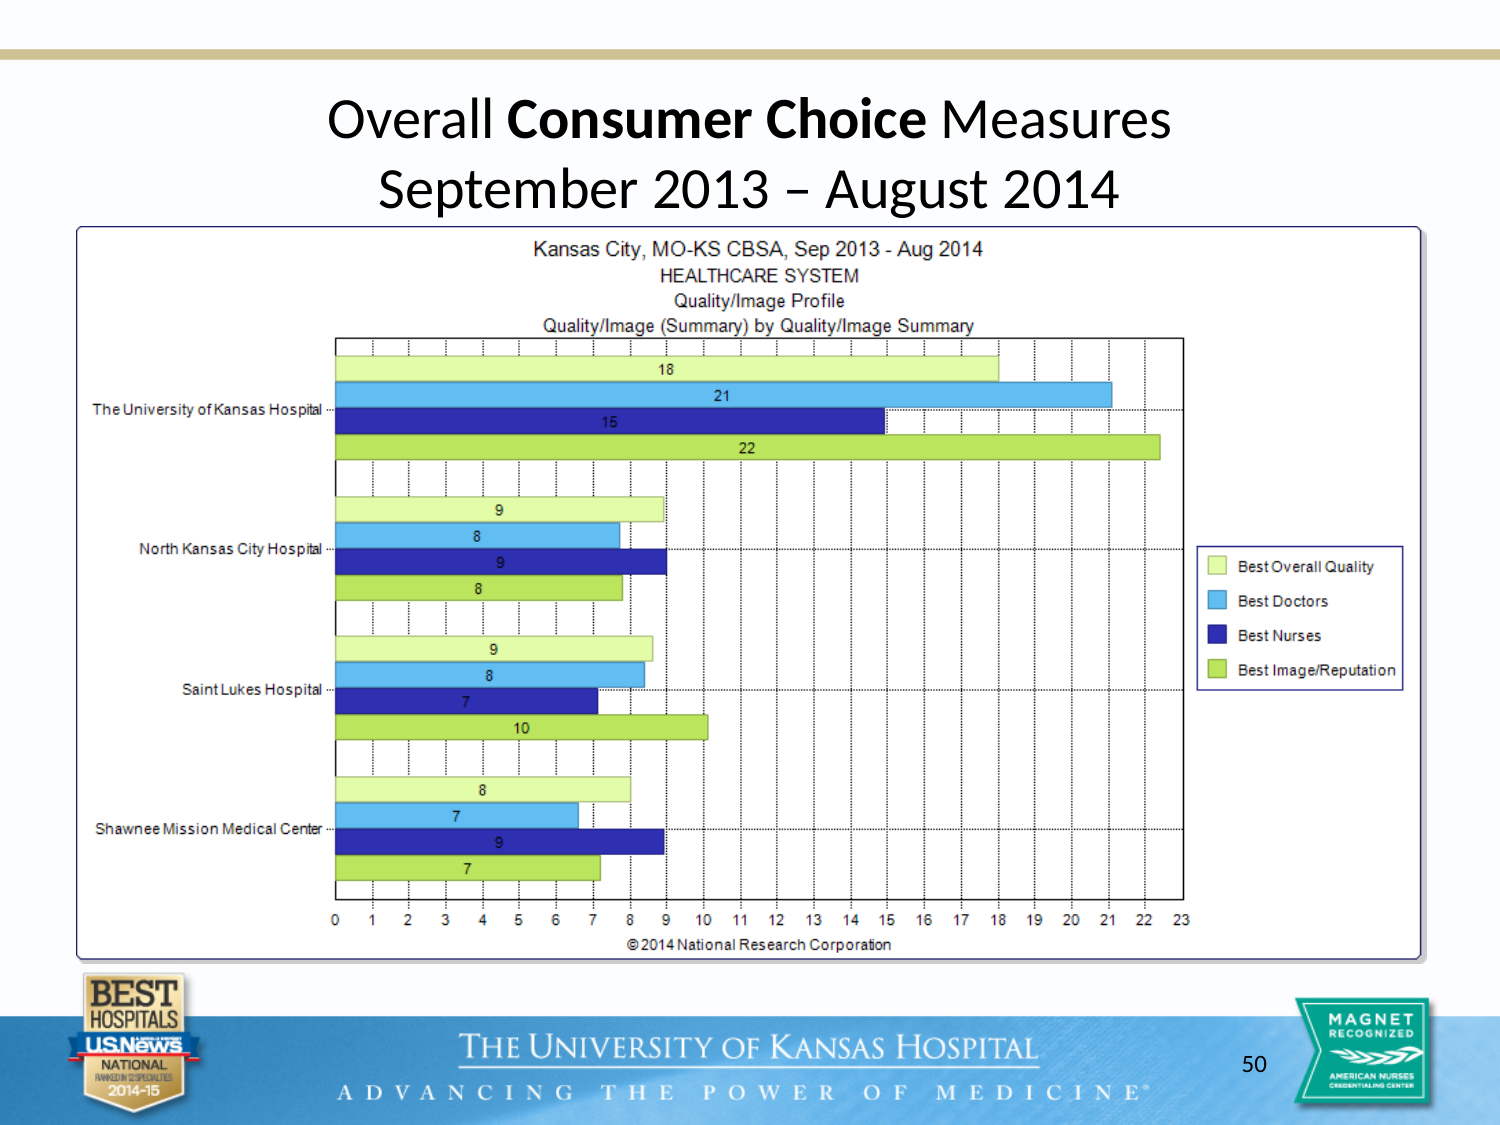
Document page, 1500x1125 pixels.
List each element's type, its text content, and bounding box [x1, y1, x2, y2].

picture [0, 0, 1500, 1125]
title Overall Consumer Choice Measures September 2013 – August 2014 [75, 68, 1425, 226]
